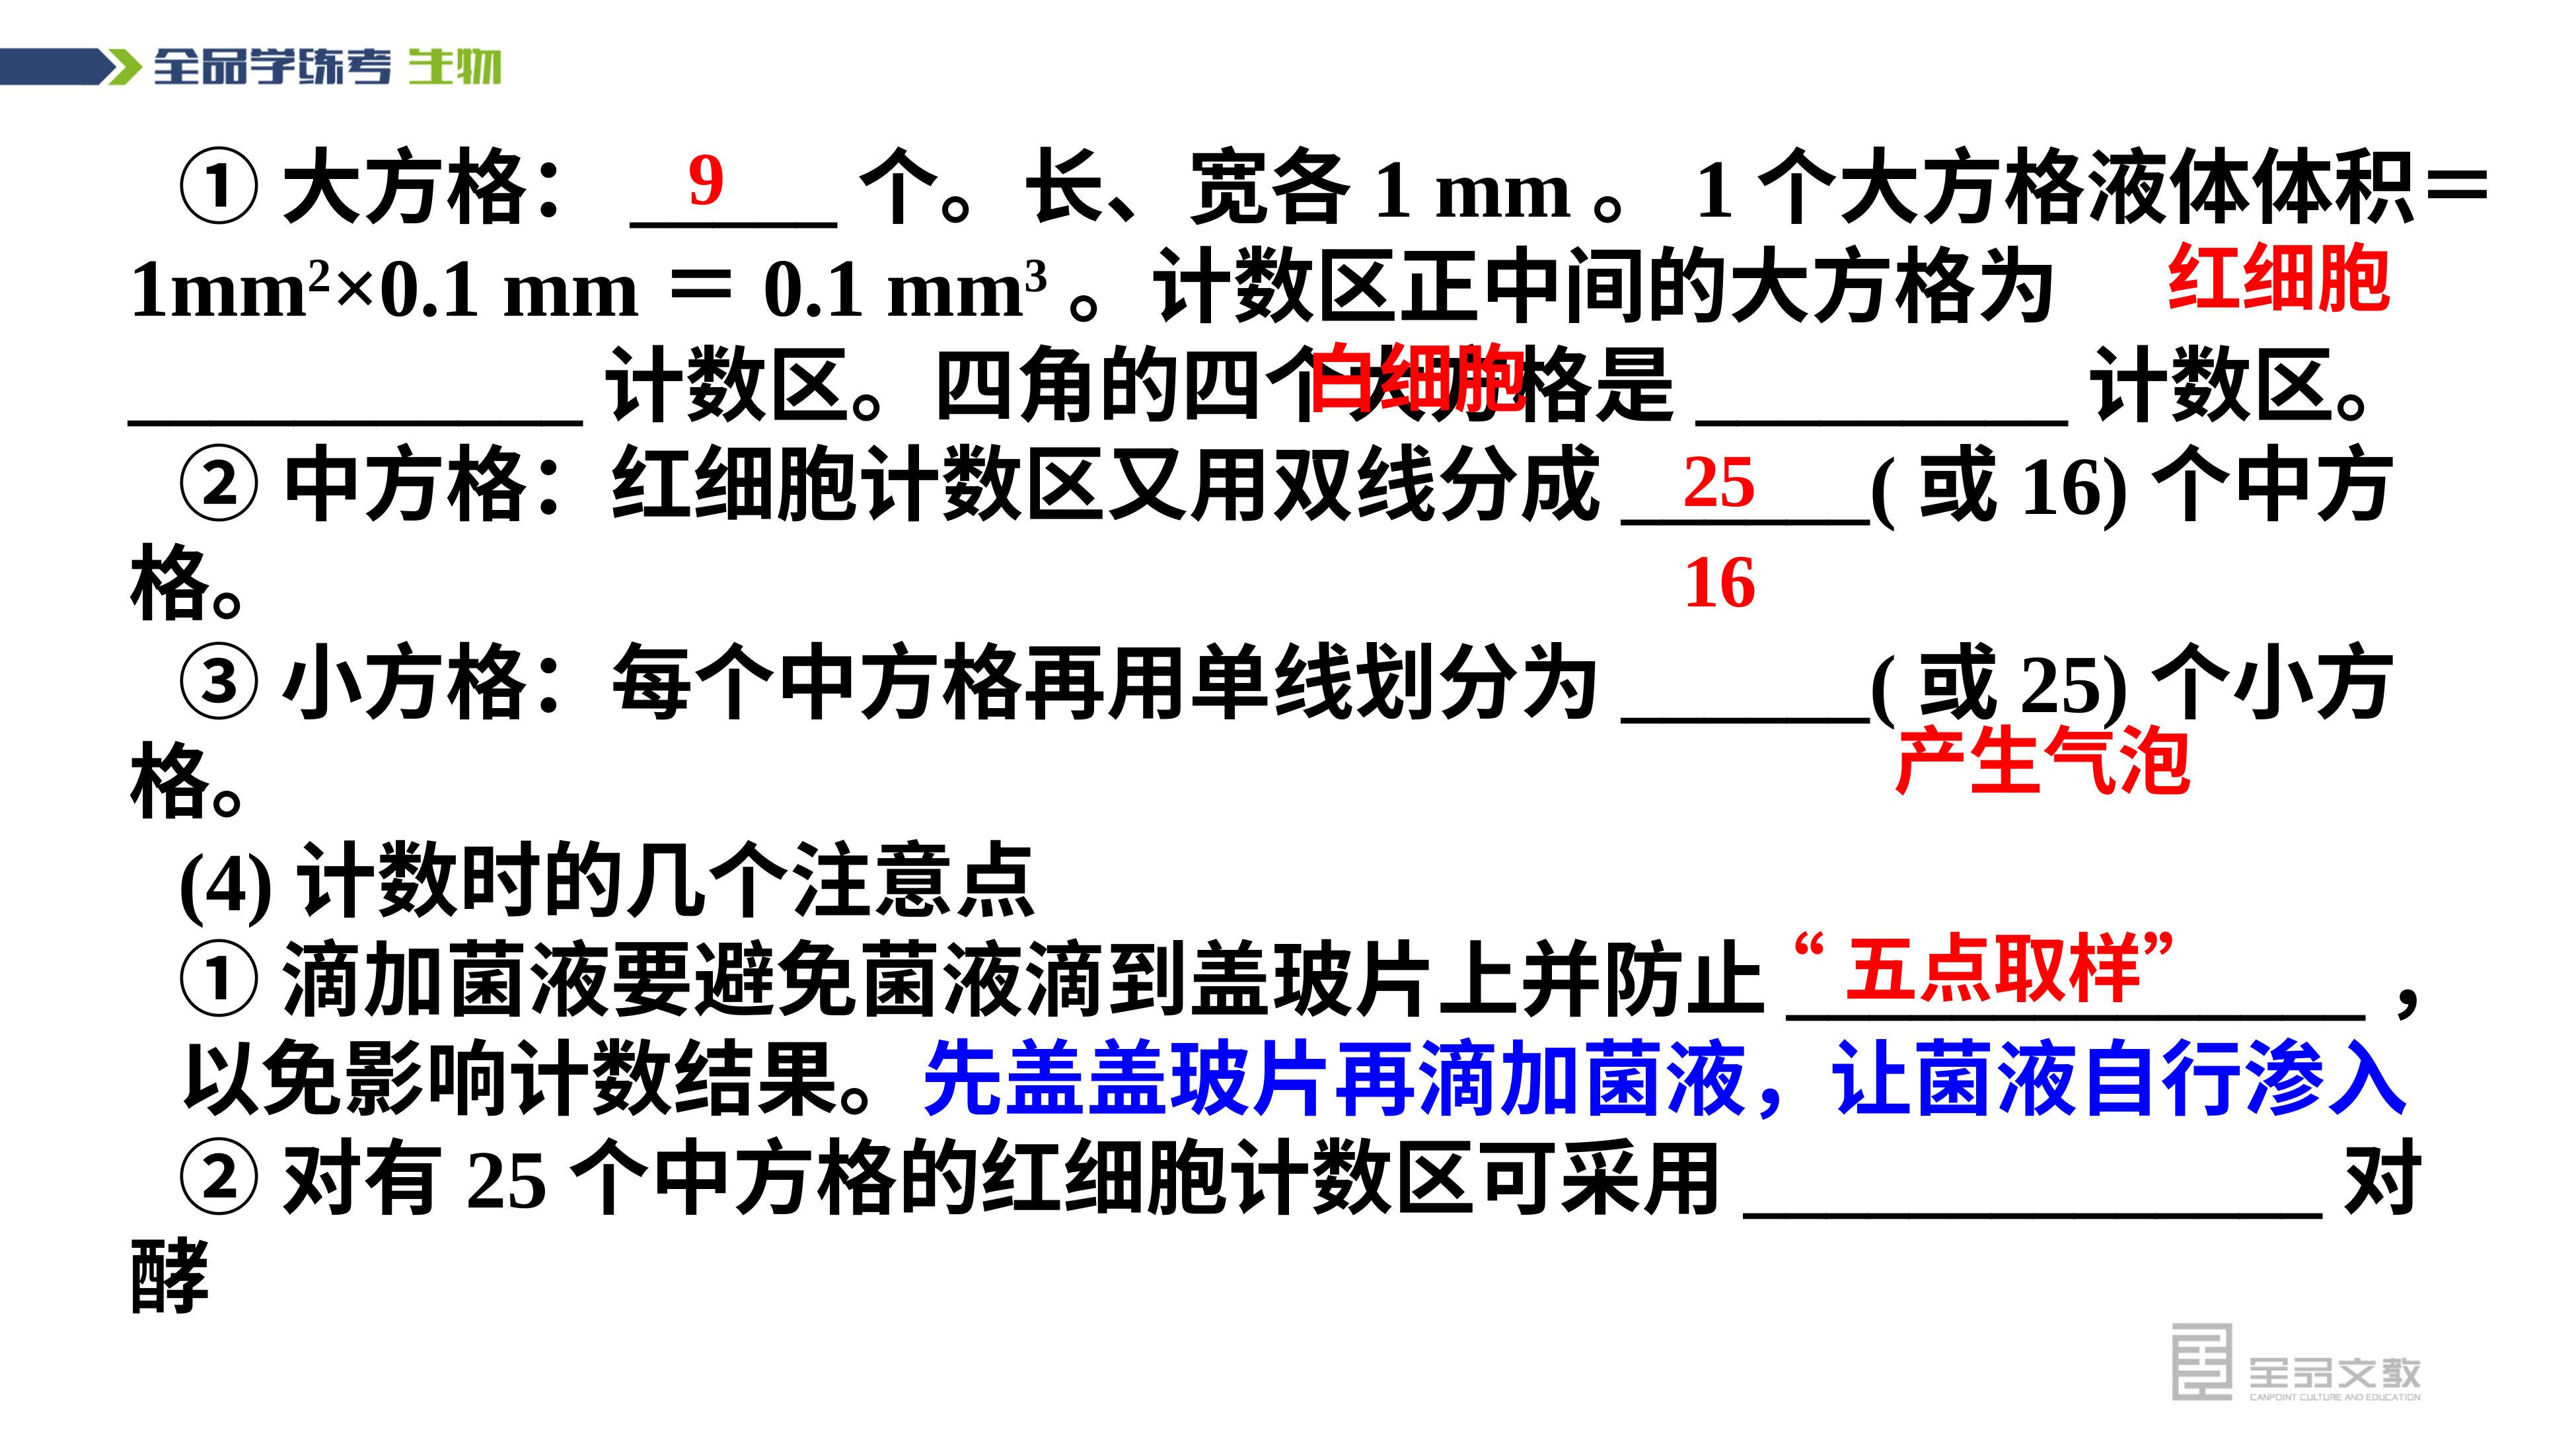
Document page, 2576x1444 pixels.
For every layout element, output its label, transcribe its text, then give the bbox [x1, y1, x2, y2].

list ①大方格：_____个。长、宽各1 mm。1个大方格液体体积＝1mm2×0.1 mm＝0.1 mm3。计数区正中间的大方格为___________计数区。四角的四个大方格是_________计数区。 ②中方格：红细胞计数区又用双线分成______(或16)个中方格。 ③小方格：每个中方格再用单线划分为______(或25)个小方格。 (4)计数时的几个注意点 ①滴加菌液要避免菌液滴到盖玻片上并防止______________， 以免影响计数结果。先盖盖玻片再滴加菌液，让菌液自行渗入 ②对有25个中方格的红细胞计数区可采用______________对酵 [109, 125, 2519, 1394]
text_box 16 [1672, 526, 1767, 627]
text_box 25 [1672, 426, 1767, 526]
text_box 白细胞 [1294, 326, 1539, 426]
picture [0, 0, 2576, 1444]
text_box 红细胞 [2158, 225, 2402, 325]
text_box 9 [678, 125, 735, 225]
text_box 产生气泡 [1884, 709, 2203, 809]
text_box “五点取样” [1740, 916, 2228, 1016]
